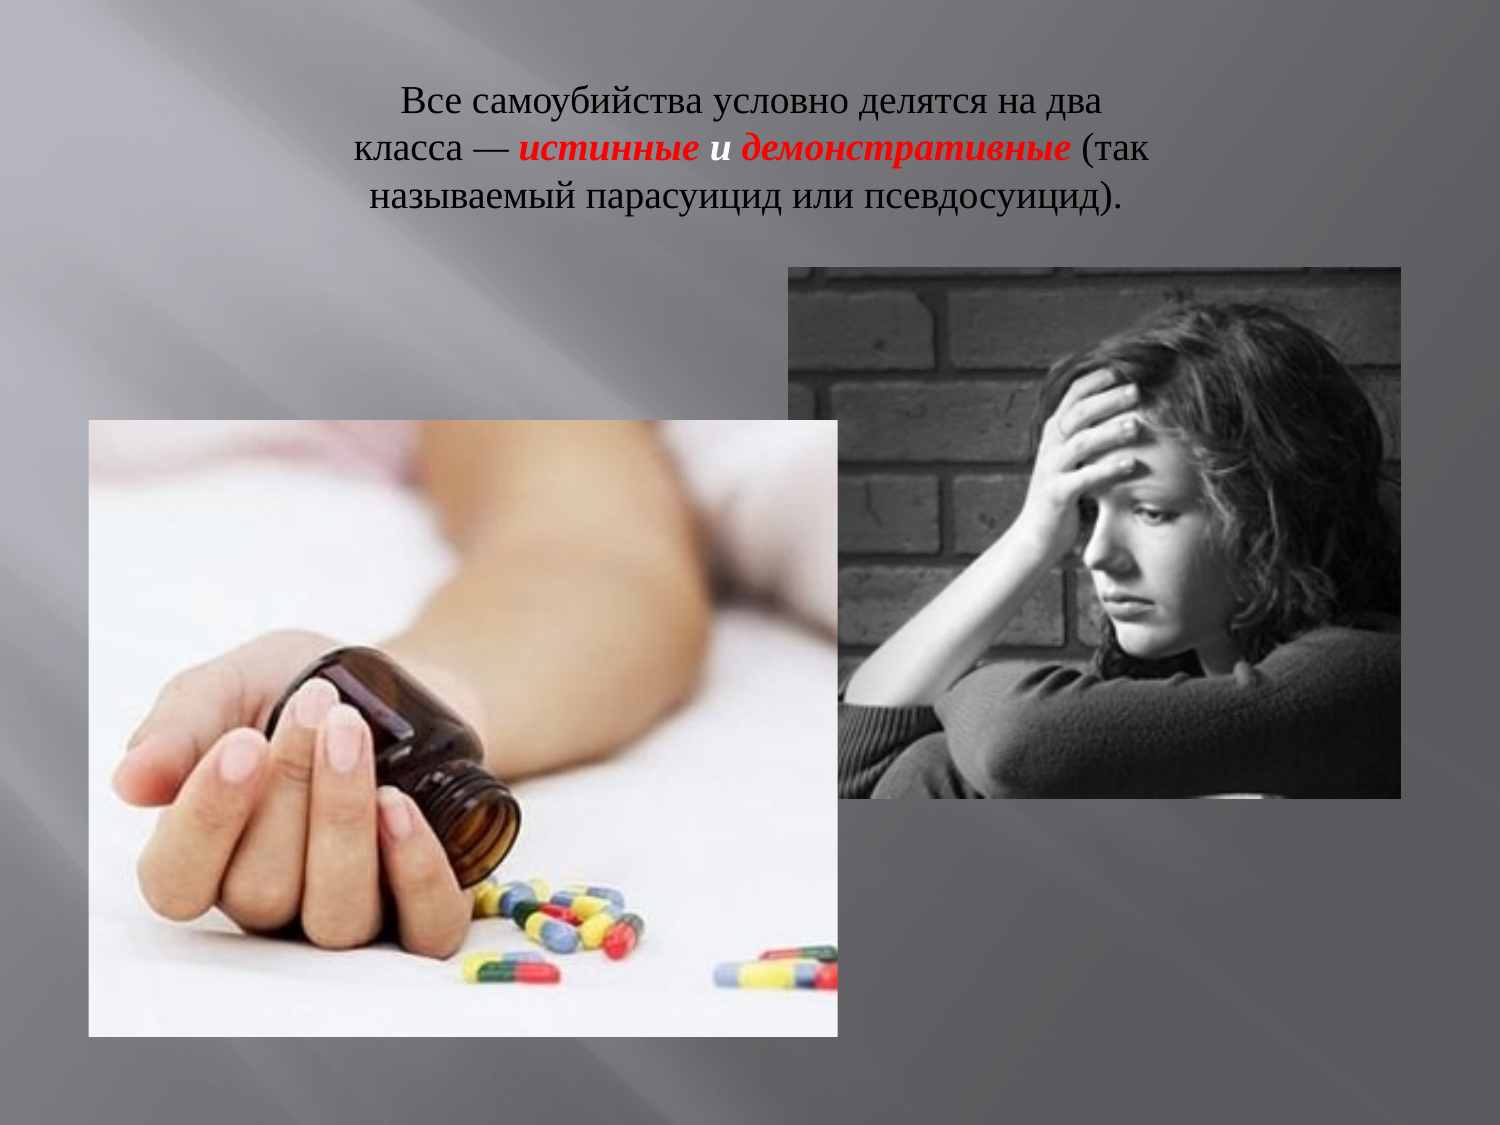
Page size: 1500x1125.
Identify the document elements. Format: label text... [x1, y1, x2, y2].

list Все самоубийства условно делятся на два класса — истинные и демонстративные (так называемый парасуицид или псевдосуицид). [76, 66, 1427, 225]
picture [88, 266, 1401, 1037]
